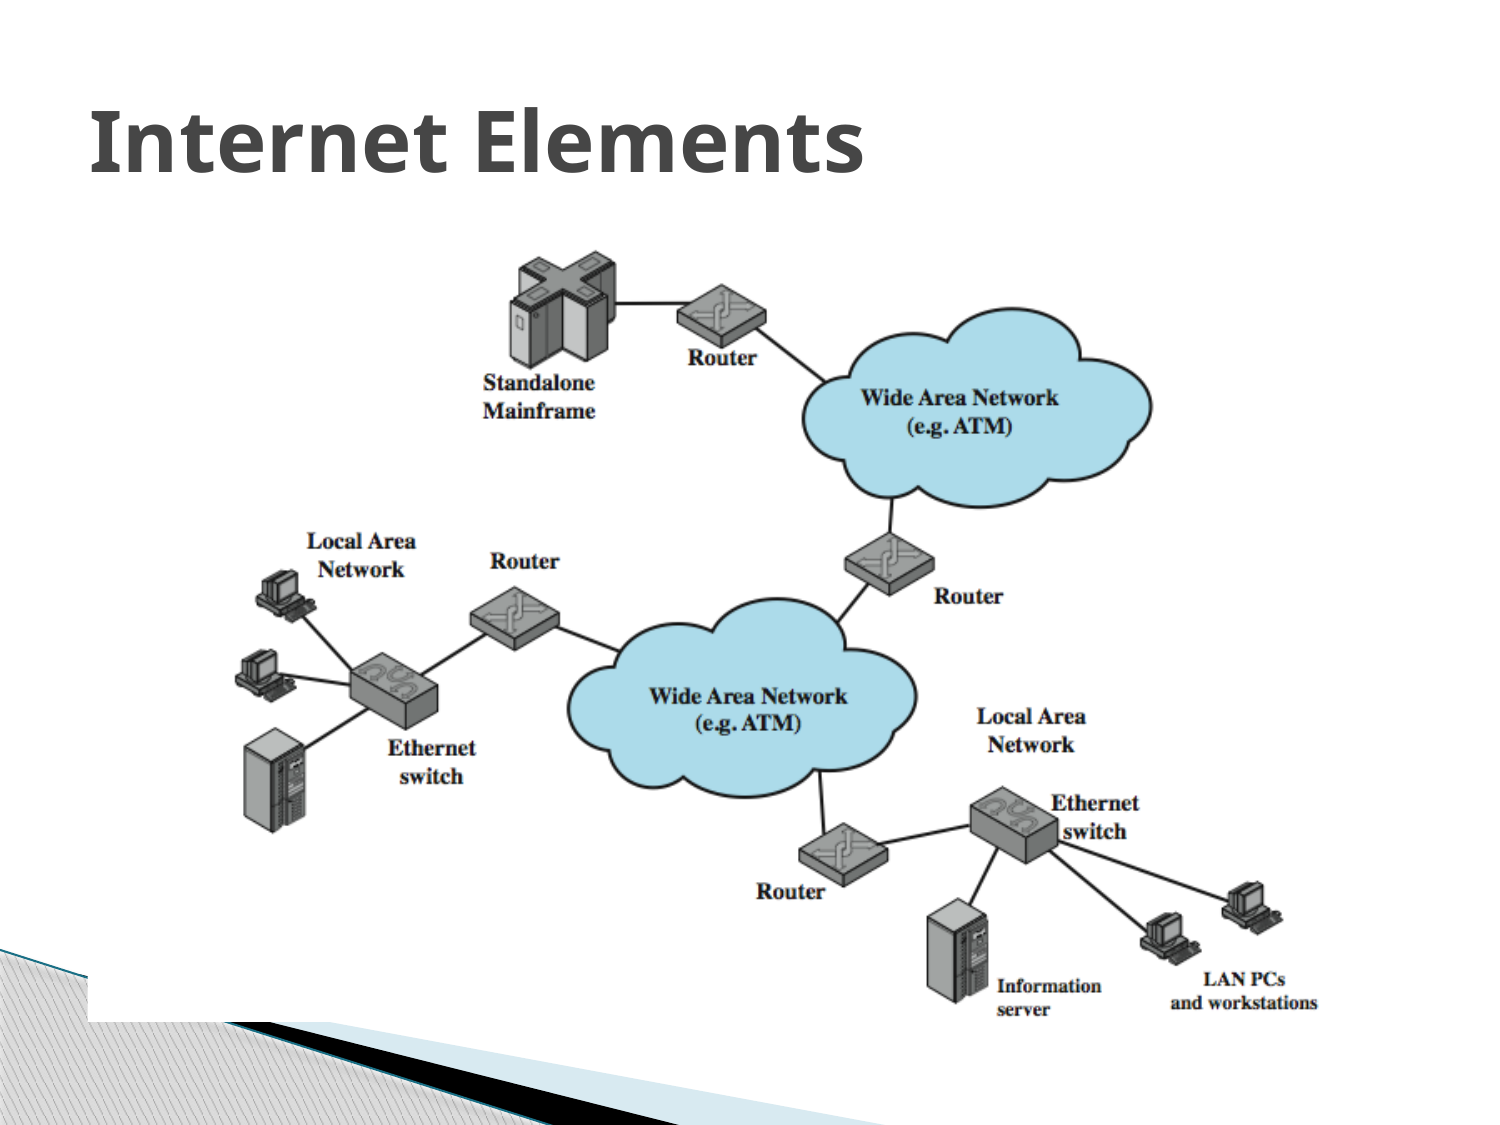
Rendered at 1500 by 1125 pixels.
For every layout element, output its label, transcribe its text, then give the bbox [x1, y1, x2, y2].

title Internet Elements [75, 45, 1425, 233]
picture [87, 237, 1408, 1022]
